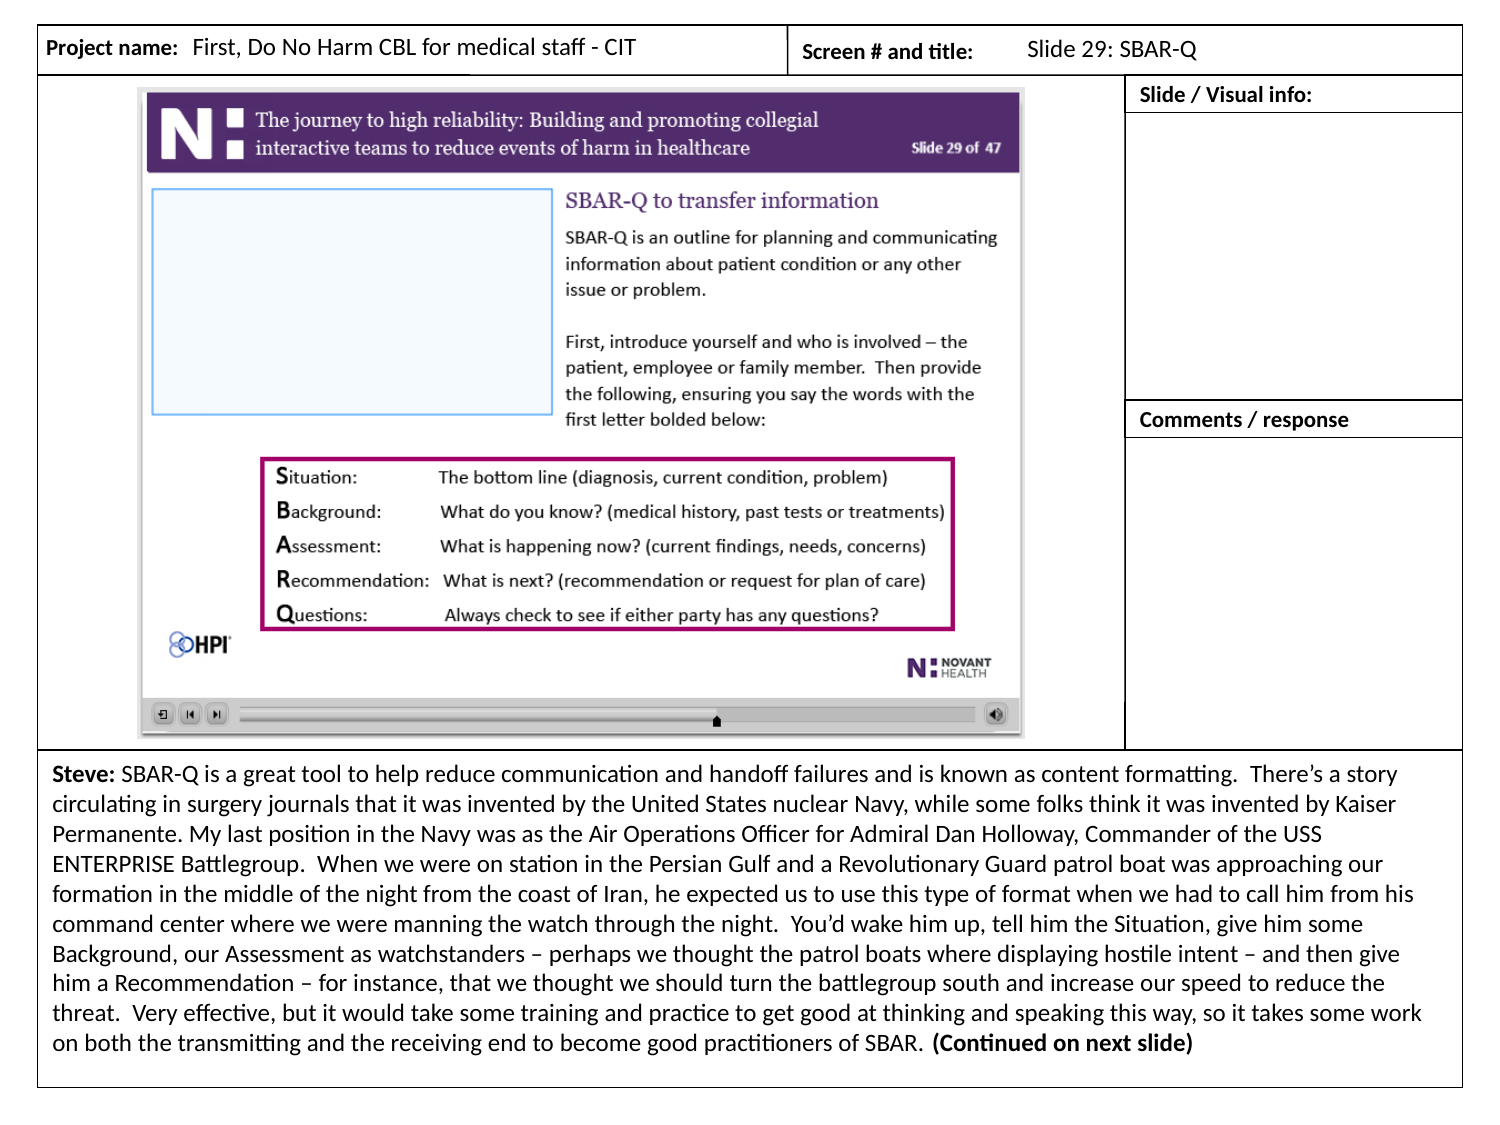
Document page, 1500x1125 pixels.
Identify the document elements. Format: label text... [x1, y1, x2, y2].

list First, Do No Harm CBL for medical staff - CIT [177, 23, 800, 74]
list Steve: SBAR-Q is a great tool to help reduce communication and handoff failures and is known as content formatting. There’s a story circulating in surgery journals that it was invented by the United States nuclear Navy, while some folks think it was invented by Kaiser Permanente. My last position in the Navy was as the Air Operations Officer for Admiral Dan Holloway, Commander of the USS ENTERPRISE Battlegroup. When we were on station in the Persian Gulf and a Revolutionary Guard patrol boat was approaching our formation in the middle of the night from the coast of Iran, he expected us to use this type of format when we had to call him from his command center where we were manning the watch through the night. You’d wake him up, tell him the Situation, give him some Background, our Assessment as watchstanders – perhaps we thought the patrol boats where displaying hostile intent – and then give him a Recommendation – for instance, that we thought we should turn the battlegroup south and increase our speed to reduce the threat. Very effective, but it would take some training and practice to get good at thinking and speaking this way, so it takes some work on both the transmitting and the receiving end to become good practitioners of SBAR. (Continued on next slide) [37, 750, 1463, 1100]
picture [137, 87, 1026, 740]
list Slide 29: SBAR-Q [1012, 24, 1463, 75]
